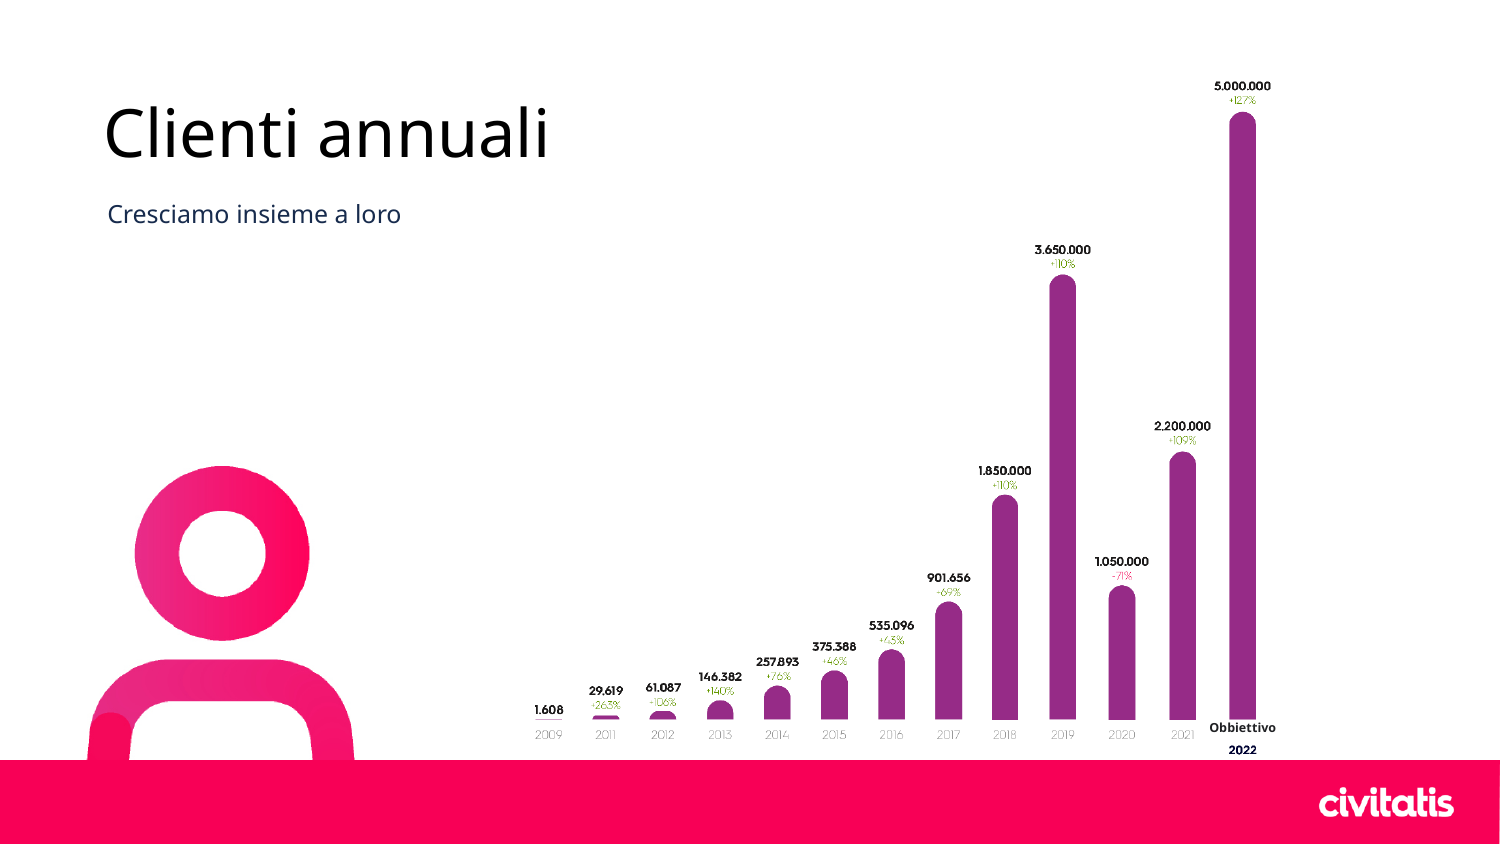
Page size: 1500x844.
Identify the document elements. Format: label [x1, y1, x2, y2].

picture [0, 0, 1500, 759]
text_box [0, 759, 1500, 844]
